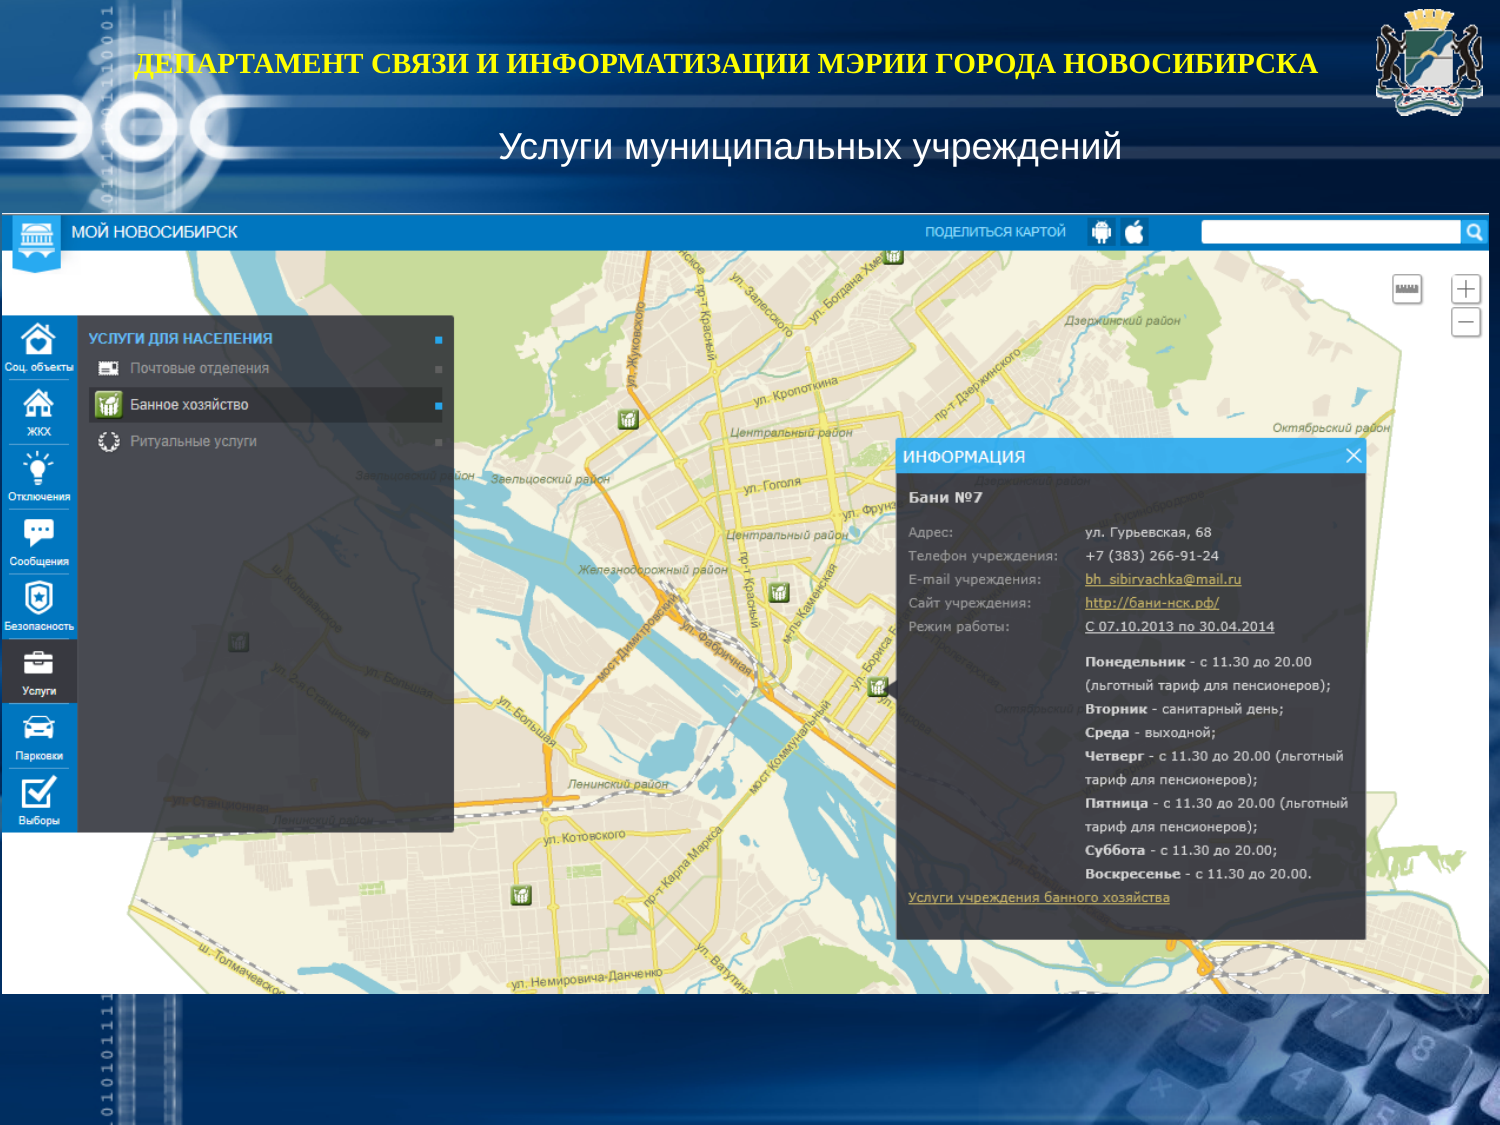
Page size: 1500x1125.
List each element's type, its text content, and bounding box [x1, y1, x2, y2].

picture [0, 0, 1500, 1125]
text_box Услуги муниципальных учреждений [483, 115, 1138, 175]
text_box ДЕПАРТАМЕНТ СВЯЗИ И ИНФОРМАТИЗАЦИИ МЭРИИ ГОРОДА НОВОСИБИРСКА [88, 37, 1365, 87]
